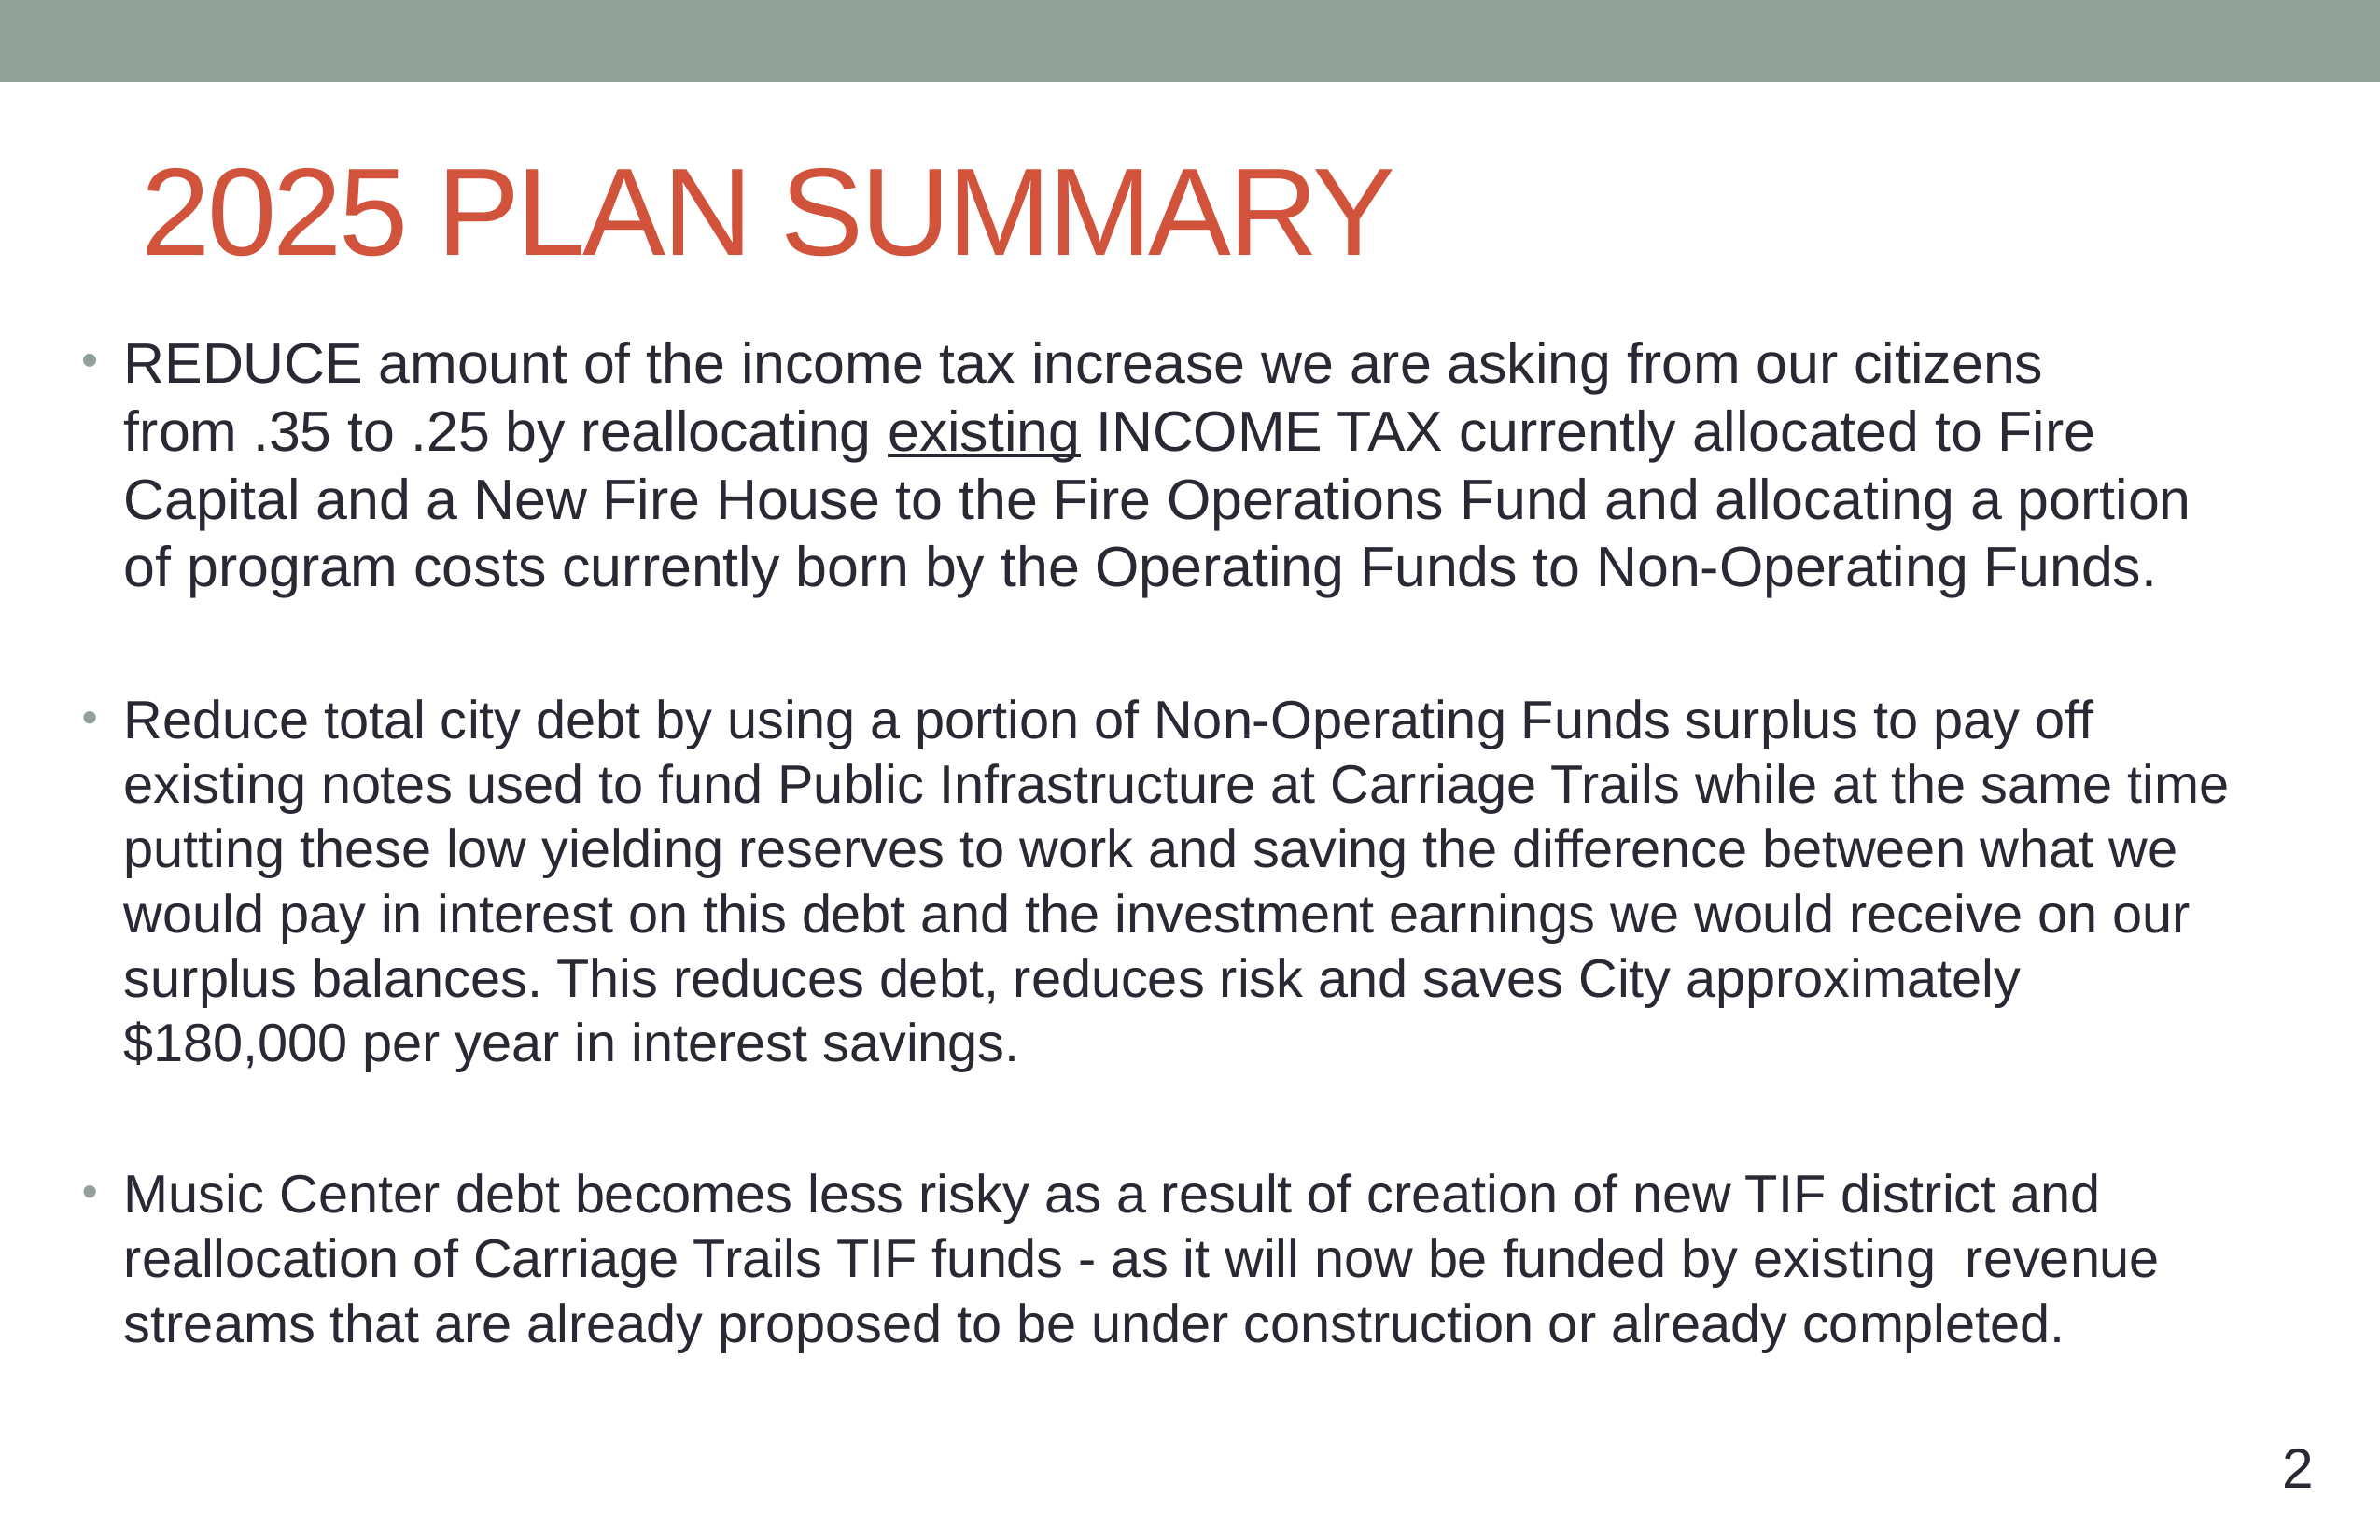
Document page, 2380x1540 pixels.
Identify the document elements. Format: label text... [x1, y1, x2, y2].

title 2025 PLAN SUMMARY [119, 119, 2261, 292]
list REDUCE amount of the income tax increase we are asking from our citizens from .35 to .25 by reallocating existing INCOME TAX currently allocated to Fire Capital and a New Fire House to the Fire Operations Fund and allocating a portion of program costs currently born by the Operating Funds to Non-Operating Funds. Reduce total city debt by using a portion of Non-Operating Funds surplus to pay off existing notes used to fund Public Infrastructure at Carriage Trails while at the same time putting these low yielding reserves to work and saving the difference between what we would pay in interest on this debt and the investment earnings we would receive on our surplus balances. This reduces debt, reduces risk and saves City approximately $180,000 per year in interest savings. Music Center debt becomes less risky as a result of creation of new TIF district and reallocation of Carriage Trails TIF funds - as it will now be funded by existing revenue streams that are already proposed to be under construction or already completed. [59, 315, 2274, 1386]
text_box 2 [2260, 1420, 2336, 1511]
